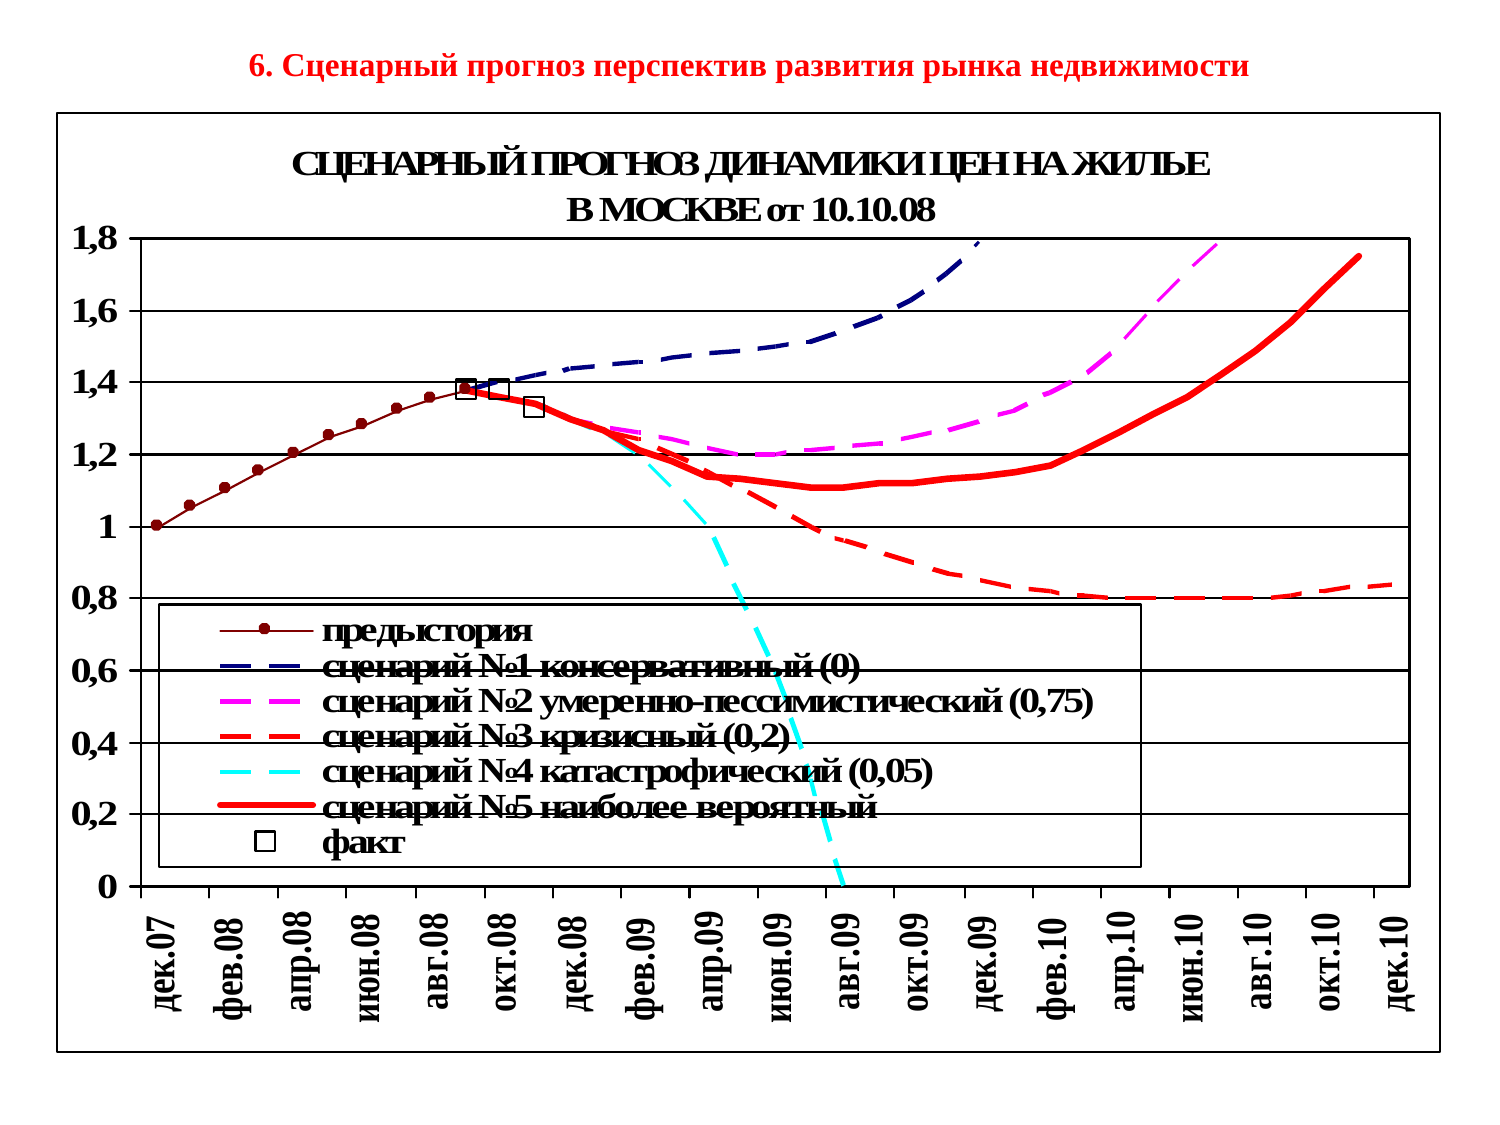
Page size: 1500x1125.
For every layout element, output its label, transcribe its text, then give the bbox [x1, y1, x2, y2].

title 6. Сценарный прогноз перспектив развития рынка недвижимости [75, 45, 1425, 82]
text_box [46, 101, 1454, 1064]
